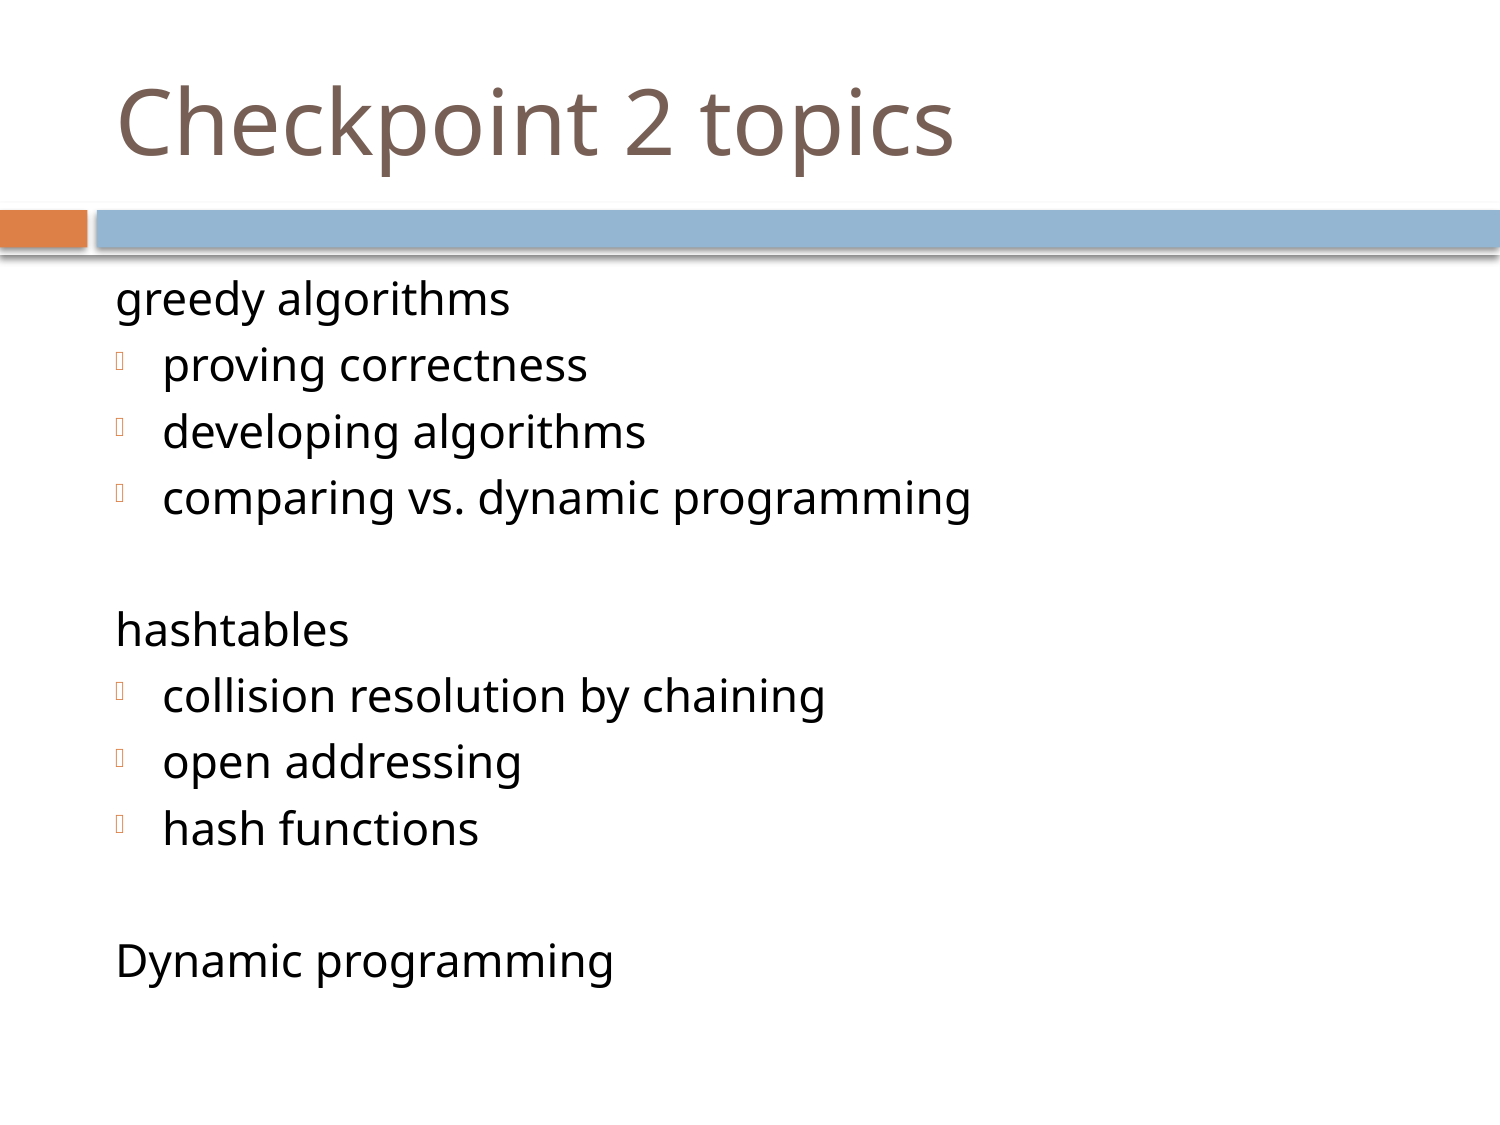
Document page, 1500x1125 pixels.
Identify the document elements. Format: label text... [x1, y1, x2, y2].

list greedy algorithms proving correctness developing algorithms comparing vs. dynamic programming hashtables collision resolution by chaining open addressing hash functions Dynamic programming [100, 262, 1438, 1000]
title Checkpoint 2 topics [100, 37, 1438, 200]
